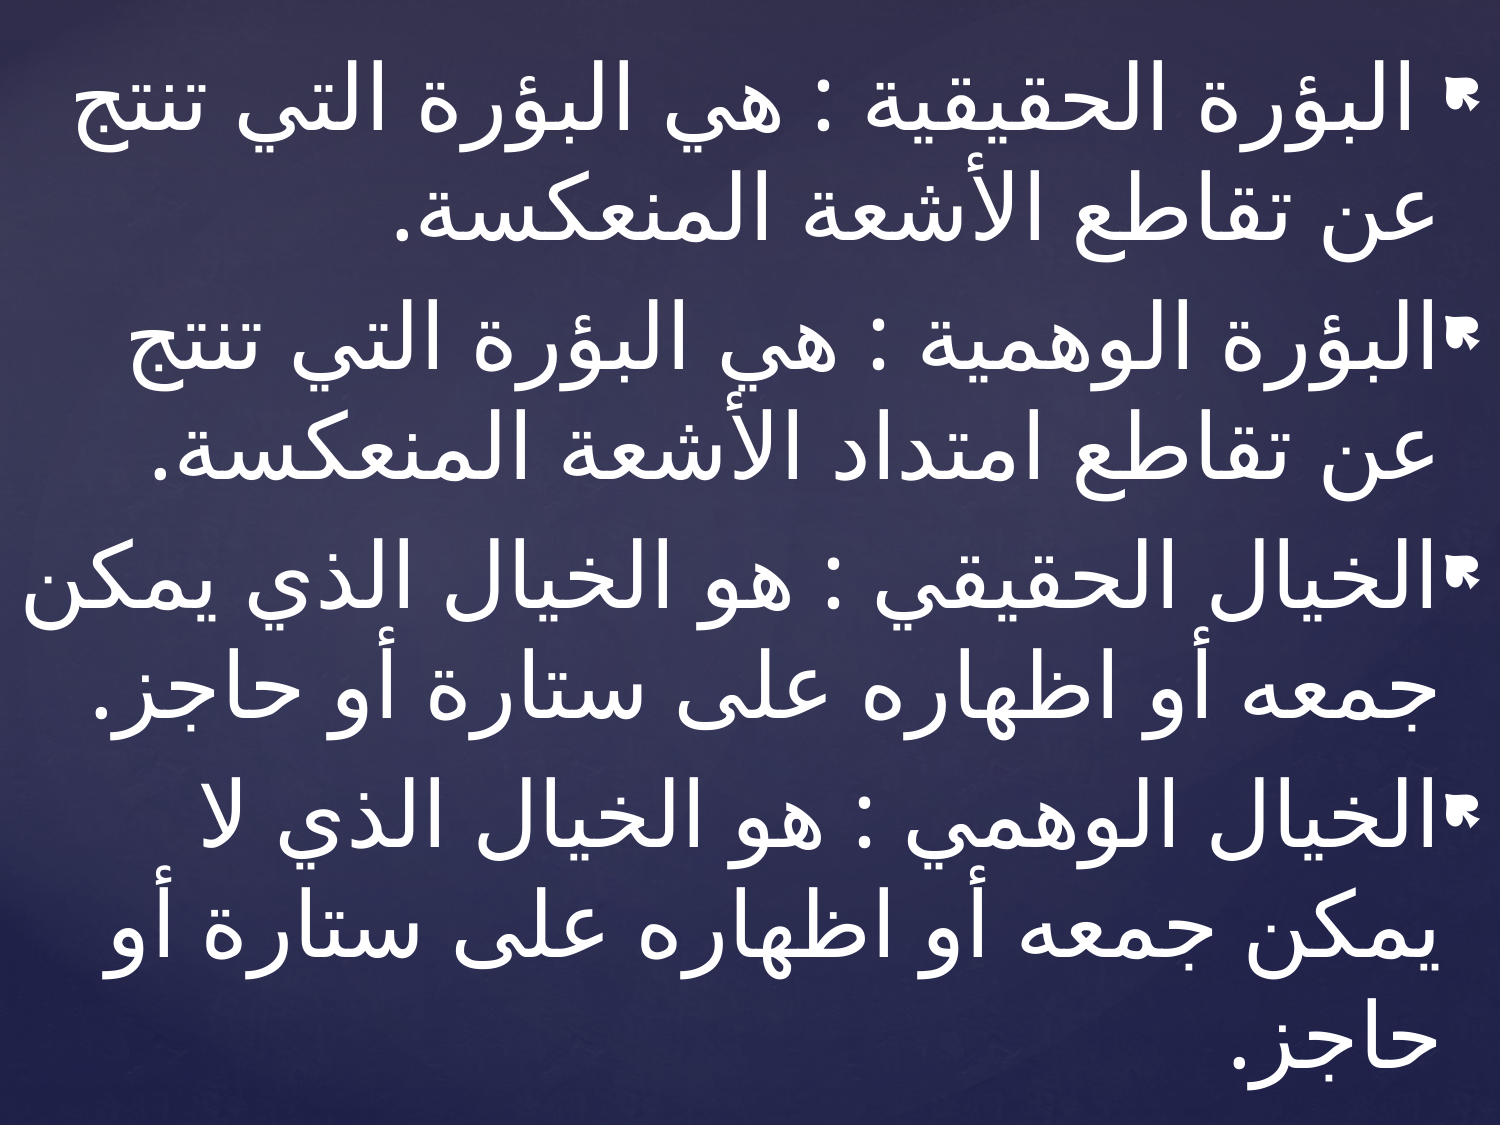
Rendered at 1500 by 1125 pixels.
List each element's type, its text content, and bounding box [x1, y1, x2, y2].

list البؤرة الحقيقية : هي البؤرة التي تنتج عن تقاطع الأشعة المنعكسة. البؤرة الوهمية : هي البؤرة التي تنتج عن تقاطع امتداد الأشعة المنعكسة. الخيال الحقيقي : هو الخيال الذي يمكن جمعه أو اظهاره على ستارة أو حاجز. الخيال الوهمي : هو الخيال الذي لا يمكن جمعه أو اظهاره على ستارة أو حاجز. [0, 0, 1500, 1125]
